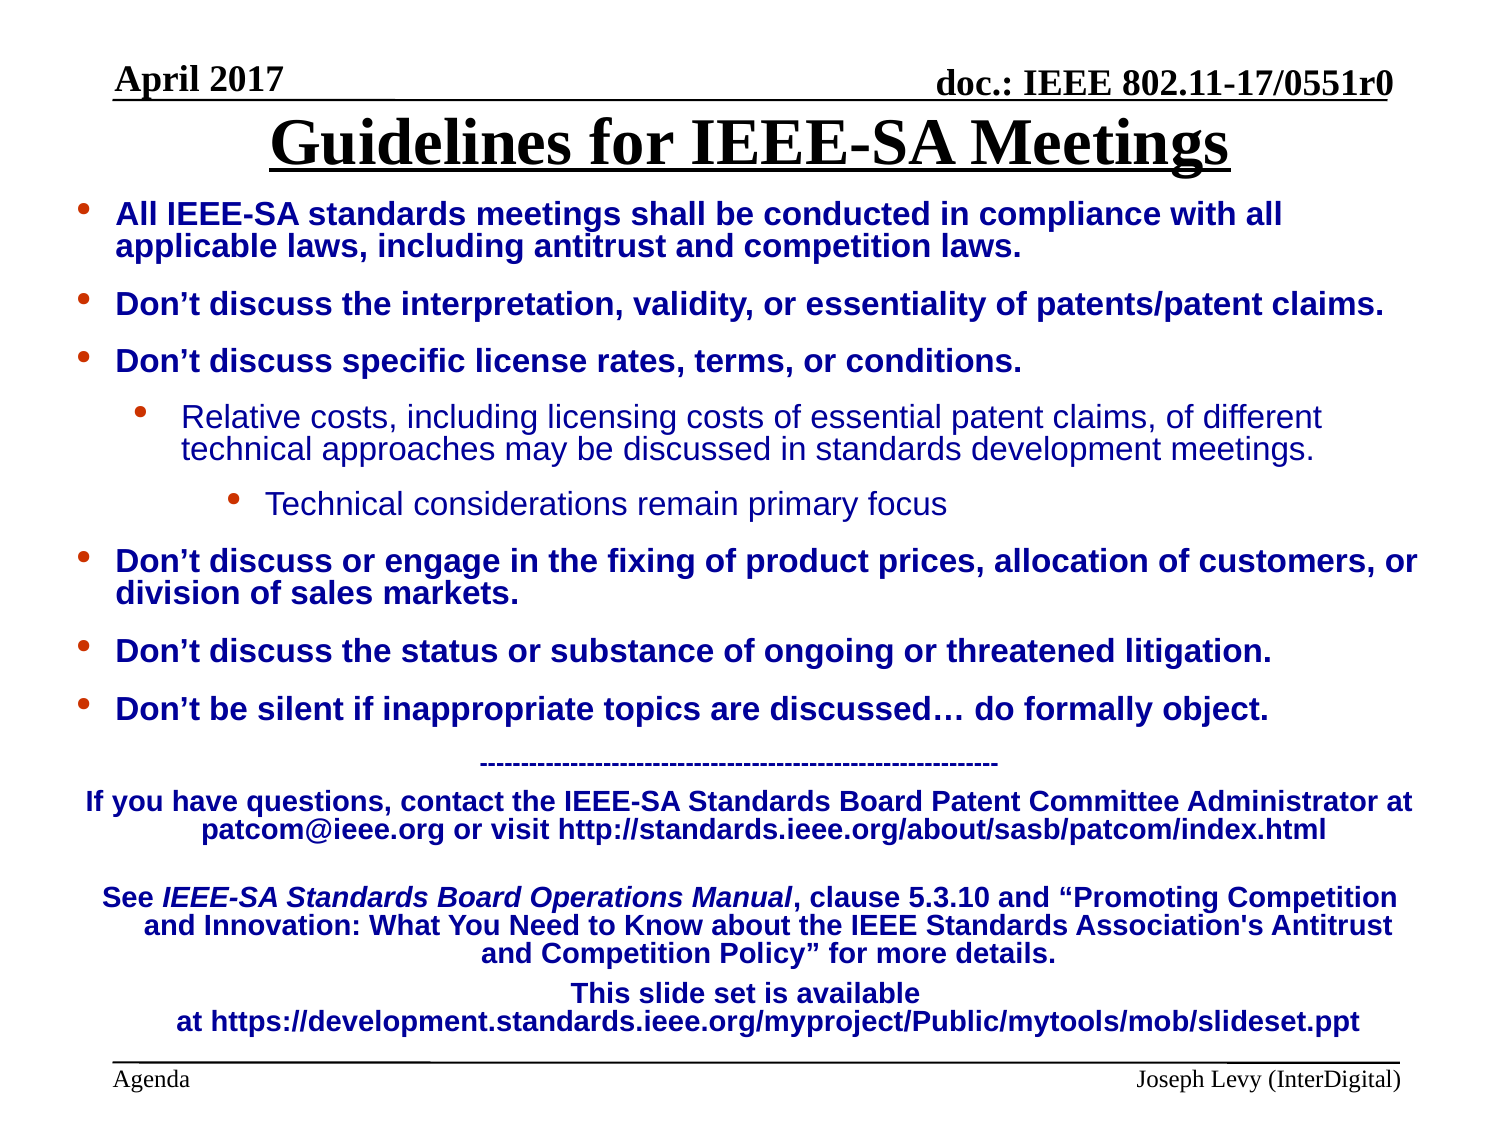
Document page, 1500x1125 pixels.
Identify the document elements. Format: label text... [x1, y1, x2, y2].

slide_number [114, 54, 423, 100]
list All IEEE-SA standards meetings shall be conducted in compliance with all applicable laws, including antitrust and competition laws. Don’t discuss the interpretation, validity, or essentiality of patents/patent claims. Don’t discuss specific license rates, terms, or conditions. Relative costs, including licensing costs of essential patent claims, of different technical approaches may be discussed in standards development meetings. Technical considerations remain primary focus Don’t discuss or engage in the fixing of product prices, allocation of customers, or division of sales markets. Don’t discuss the status or substance of ongoing or threatened litigation. Don’t be silent if inappropriate topics are discussed… do formally object. --------------------------------------------------------------- If you have questions, contact the IEEE-SA Standards Board Patent Committee Administrator at patcom@ieee.org or visit http://standards.ieee.org/about/sasb/patcom/index.html See IEEE-SA Standards Board Operations Manual, clause 5.3.10 and “Promoting Competition and Innovation: What You Need to Know about the IEEE Standards Association's Antitrust and Competition Policy” for more details. This slide set is available at https://development.standards.ieee.org/myproject/Public/mytools/mob/slideset.ppt [62, 162, 1438, 1063]
title Guidelines for IEEE-SA Meetings [112, 112, 1388, 162]
footer Joseph Levy (InterDigital) [878, 1061, 1402, 1093]
